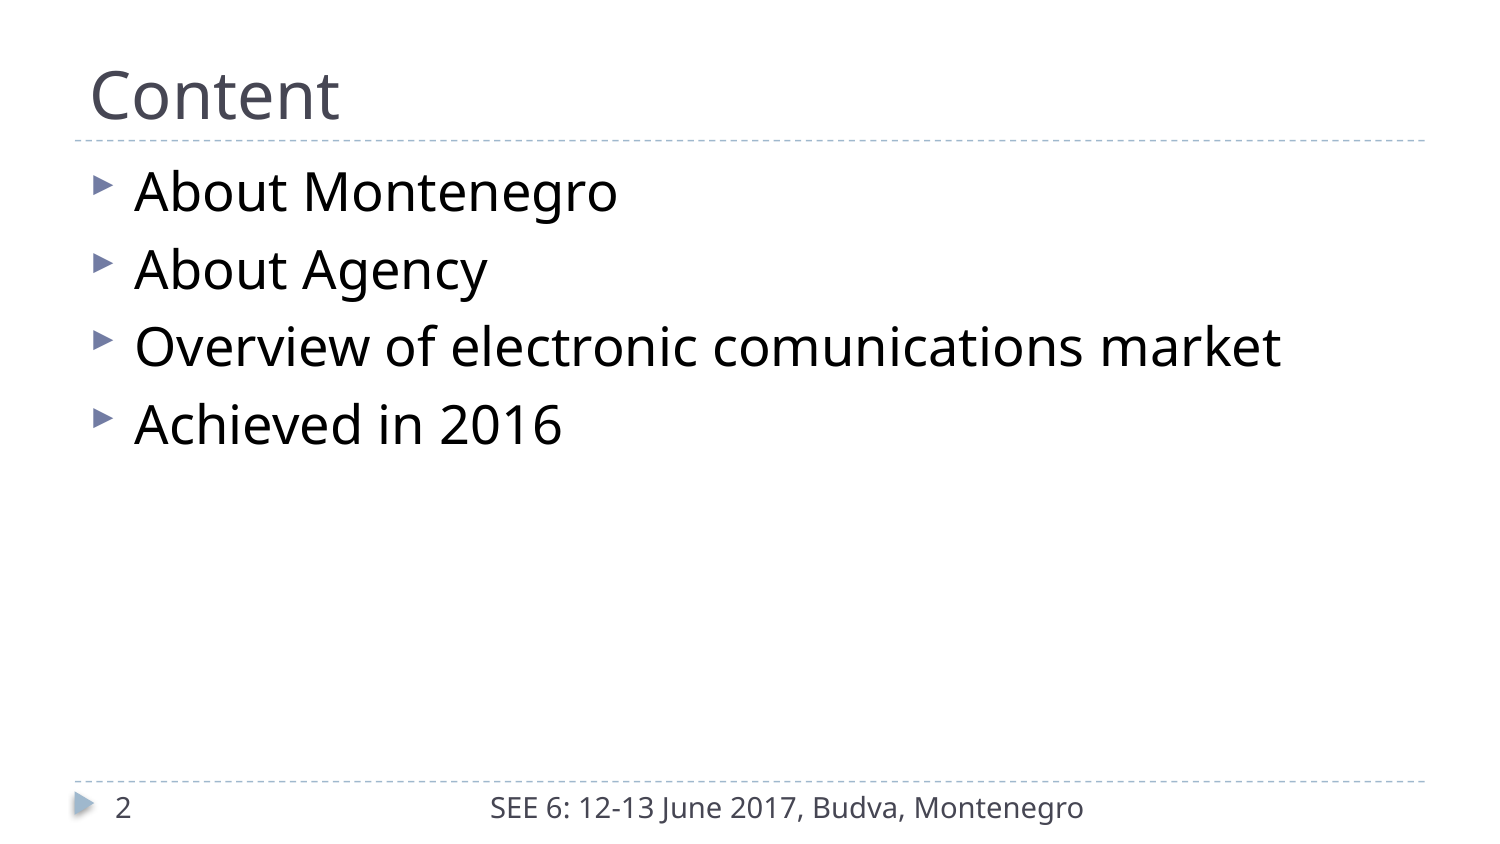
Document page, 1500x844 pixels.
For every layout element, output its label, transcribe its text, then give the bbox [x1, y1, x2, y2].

title Content [75, 18, 1425, 141]
list About Montenegro About Agency Overview of electronic comunications market Achieved in 2016 [75, 150, 1425, 758]
slide_number 2 [100, 782, 426, 827]
footer SEE 6: 12-13 June 2017, Budva, Montenegro [475, 782, 1459, 827]
